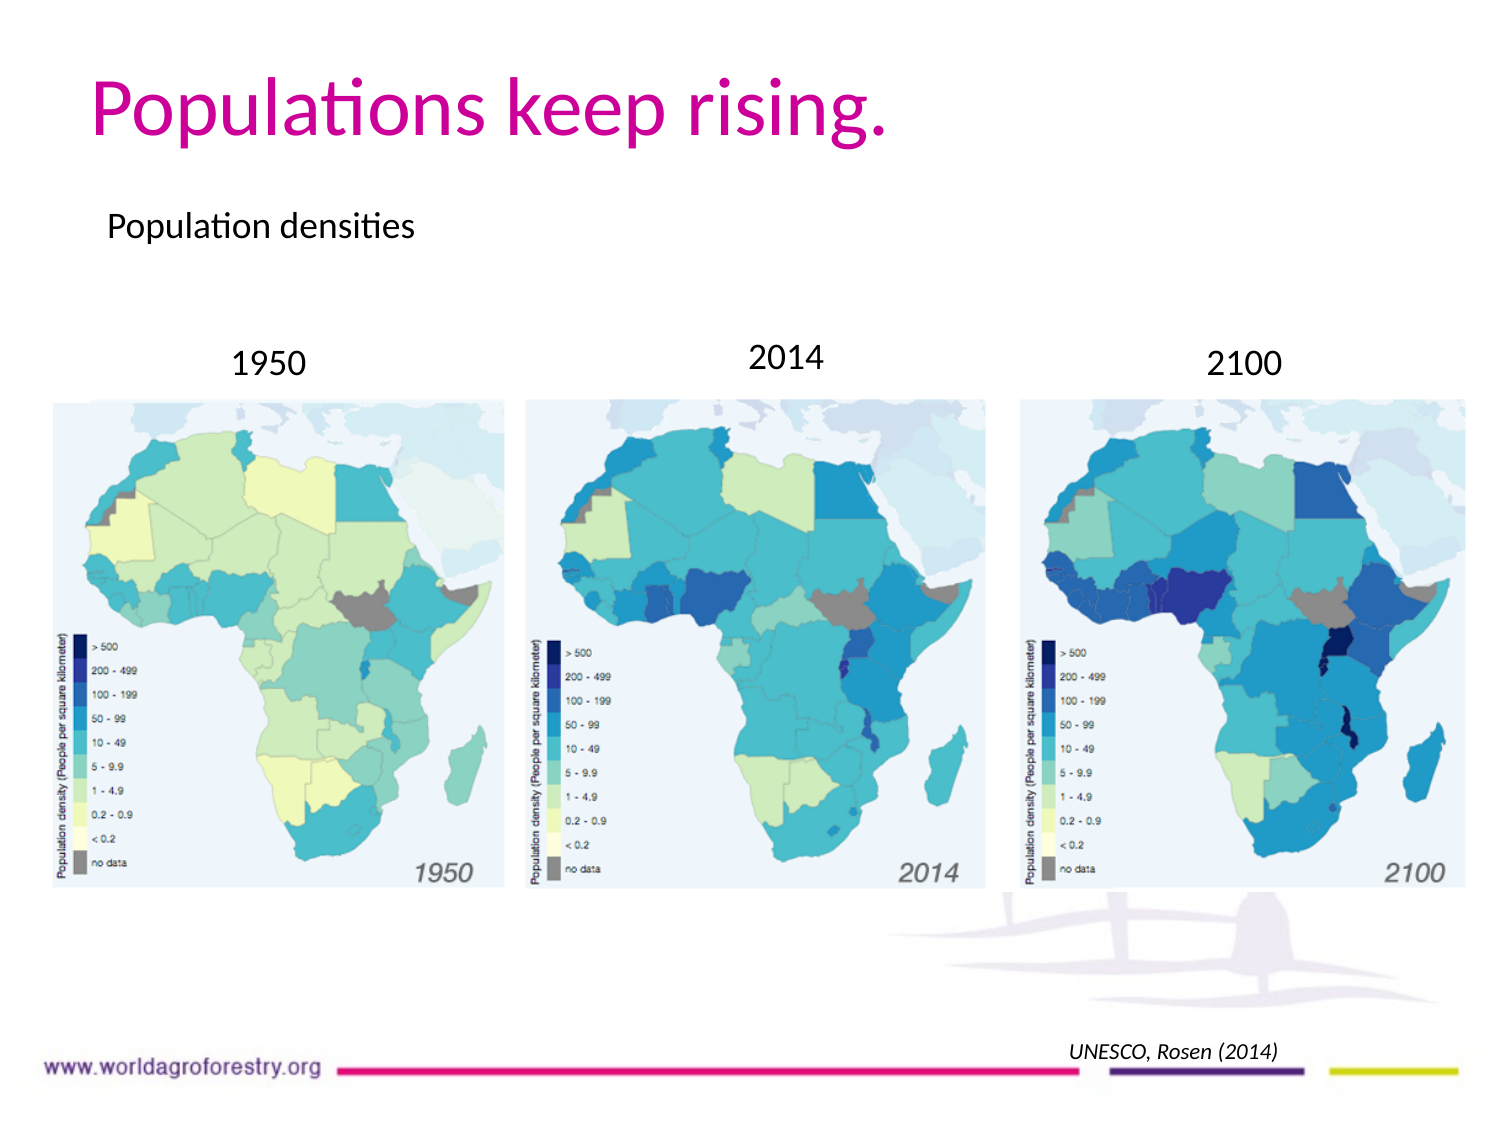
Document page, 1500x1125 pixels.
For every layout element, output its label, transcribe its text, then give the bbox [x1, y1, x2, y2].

text_box UNESCO, Rosen (2014) [1054, 1029, 1294, 1072]
title Populations keep rising. [75, 24, 1425, 180]
text_box 1950 [215, 330, 322, 391]
text_box 2100 [1191, 330, 1298, 391]
text_box 2014 [733, 325, 840, 385]
picture [0, 0, 1500, 1125]
text_box Population densities [92, 193, 439, 254]
